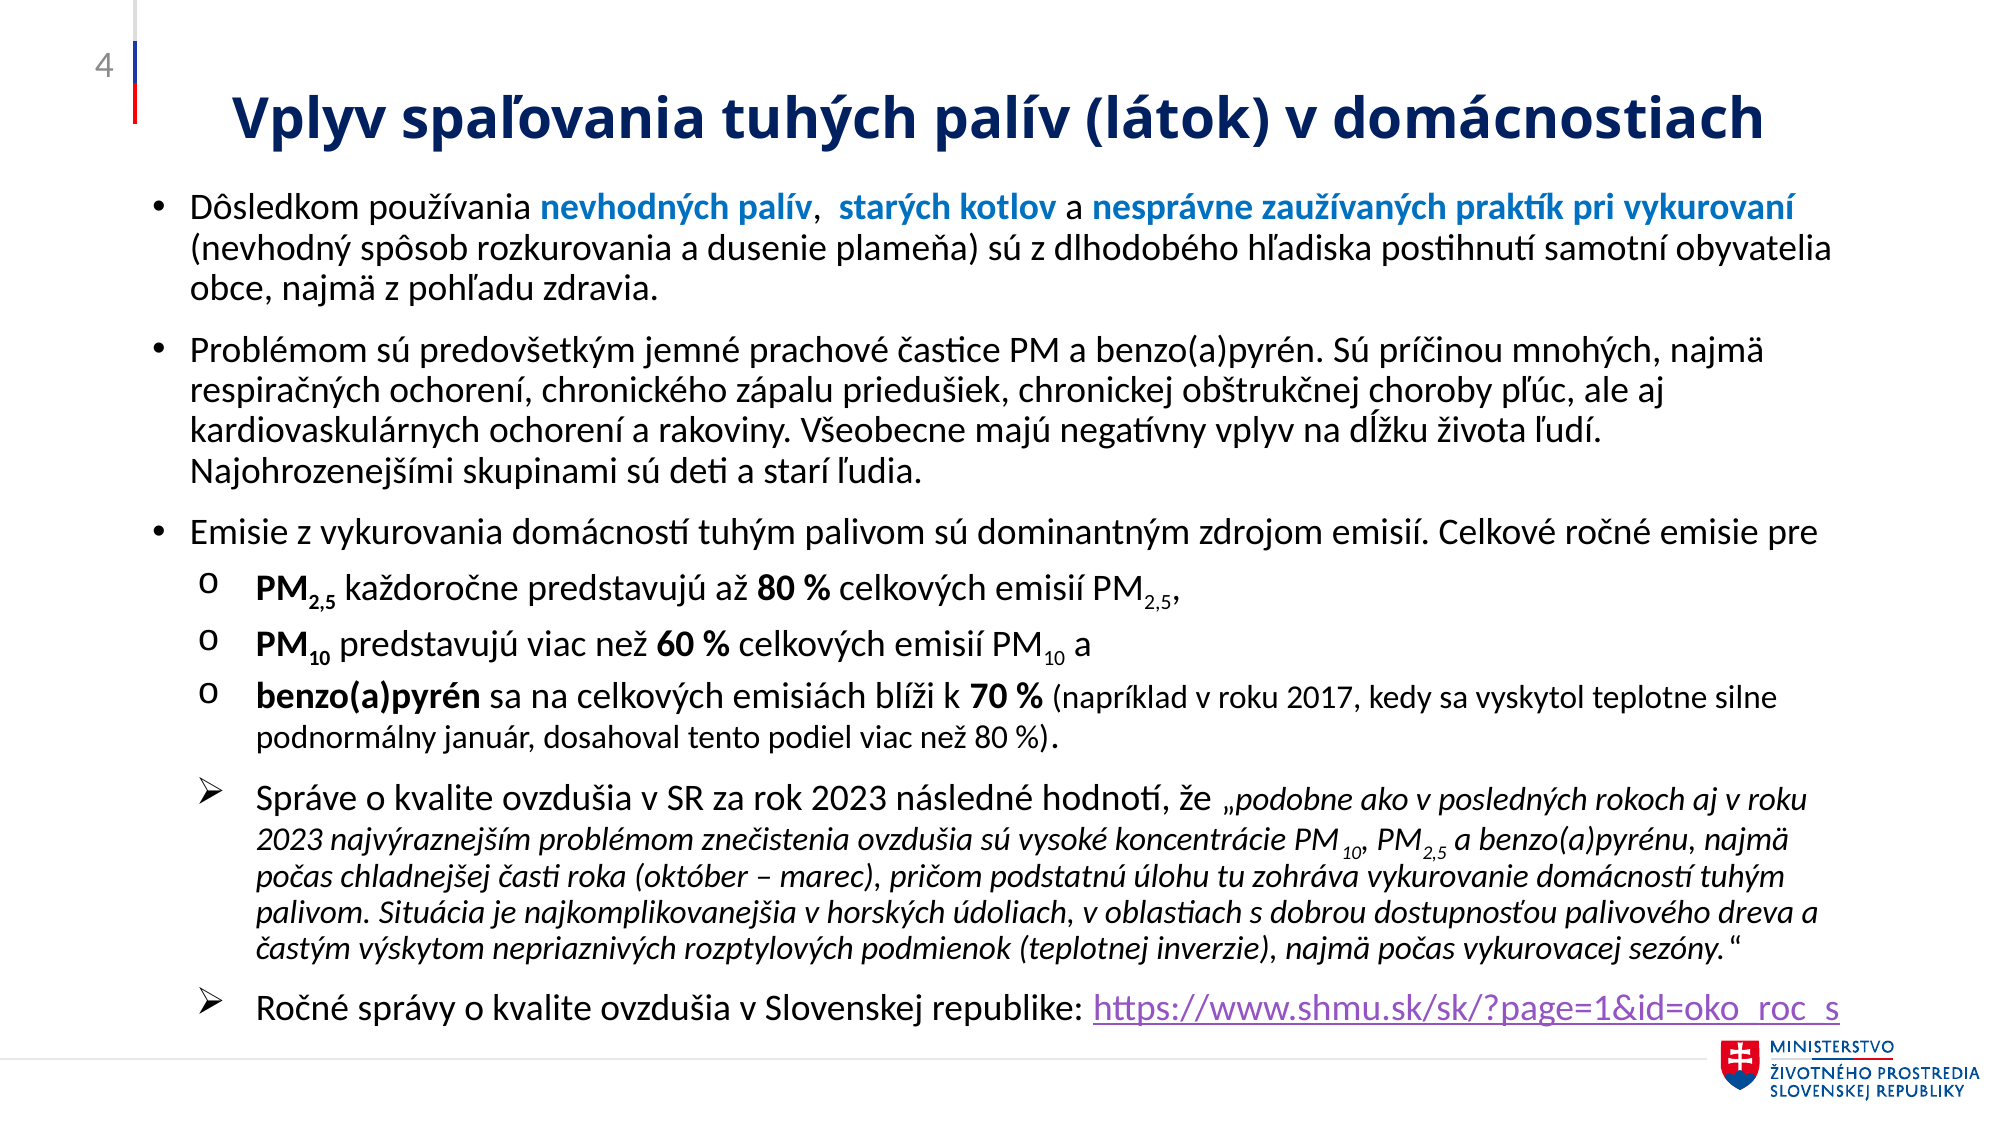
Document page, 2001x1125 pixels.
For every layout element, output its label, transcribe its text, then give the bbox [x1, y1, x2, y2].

slide_number 4 [10, 32, 129, 92]
title Vplyv spaľovania tuhých palív (látok) v domácnostiach [137, 59, 1863, 179]
list Dôsledkom používania nevhodných palív, starých kotlov a nesprávne zaužívaných praktík pri vykurovaní (nevhodný spôsob rozkurovania a dusenie plameňa) sú z dlhodobého hľadiska postihnutí samotní obyvatelia obce, najmä z pohľadu zdravia. Problémom sú predovšetkým jemné prachové častice PM a benzo(a)pyrén. Sú príčinou mnohých, najmä respiračných ochorení, chronického zápalu priedušiek, chronickej obštrukčnej choroby pľúc, ale aj kardiovaskulárnych ochorení a rakoviny. Všeobecne majú negatívny vplyv na dĺžku života ľudí. Najohrozenejšími skupinami sú deti a starí ľudia. Emisie z vykurovania domácností tuhým palivom sú dominantným zdrojom emisií. Celkové ročné emisie pre PM2,5 každoročne predstavujú až 80 % celkových emisií PM2,5, PM10 predstavujú viac než 60 % celkových emisií PM10 a benzo(a)pyrén sa na celkových emisiách blíži k 70 % (napríklad v roku 2017, kedy sa vyskytol teplotne silne podnormálny január, dosahoval tento podiel viac než 80 %). Správe o kvalite ovzdušia v SR za rok 2023 následné hodnotí, že „podobne ako v posledných rokoch aj v roku 2023 najvýraznejším problémom znečistenia ovzdušia sú vysoké koncentrácie PM10, PM2,5 a benzo(a)pyrénu, najmä počas chladnejšej časti roka (október – marec), pričom podstatnú úlohu tu zohráva vykurovanie domácností tuhým palivom. Situácia je najkomplikovanejšia v horských údoliach, v oblastiach s dobrou dostupnosťou palivového dreva a častým výskytom nepriaznivých rozptylových podmienok (teplotnej inverzie), najmä počas vykurovacej sezóny.“ Ročné správy o kvalite ovzdušia v Slovenskej republike: https://www.shmu.sk/sk/?page=1&id=oko_roc_s [137, 179, 1863, 1064]
